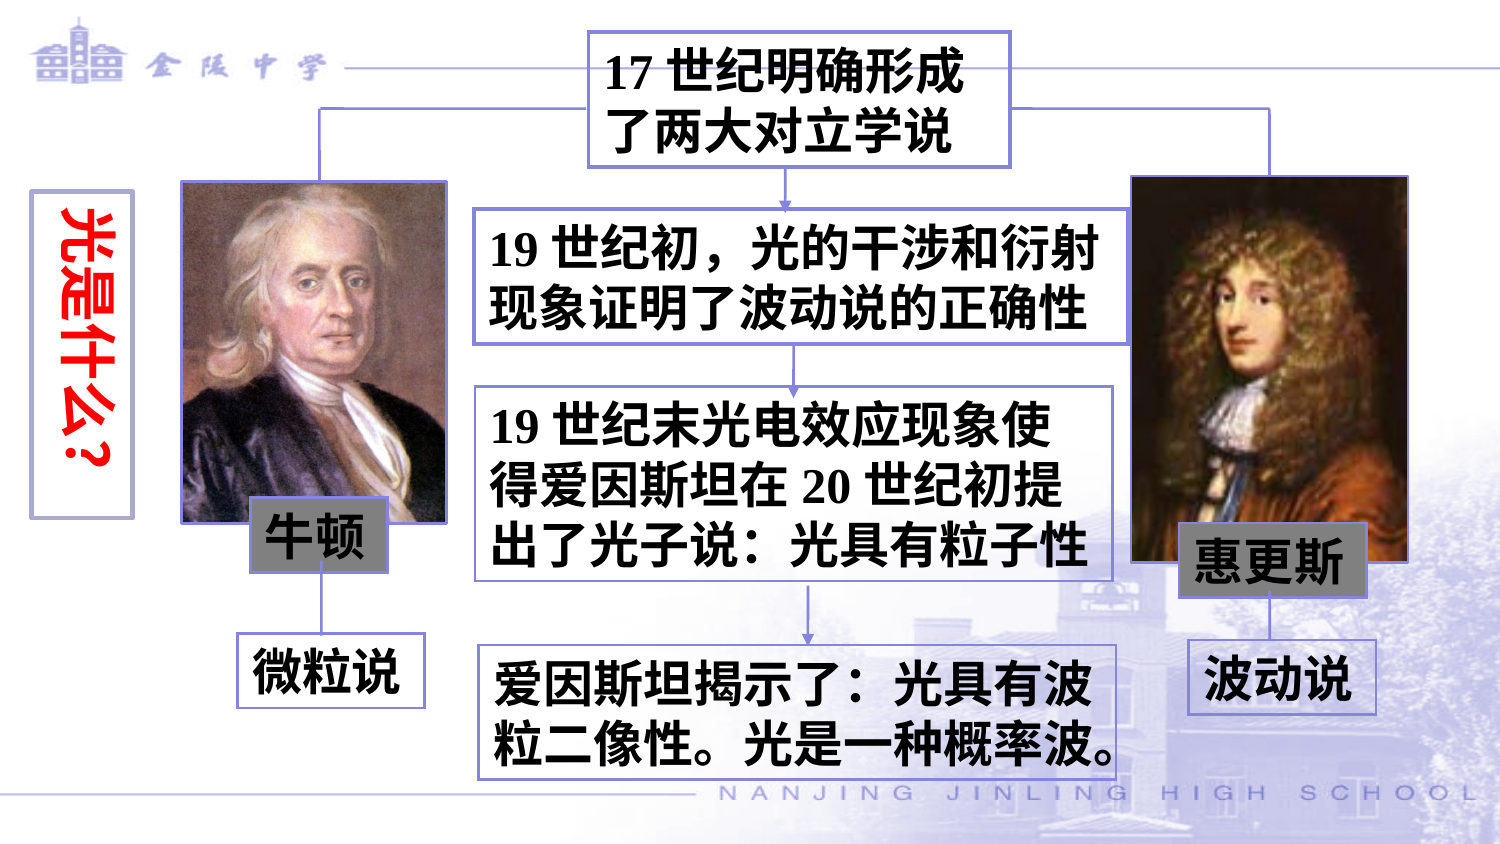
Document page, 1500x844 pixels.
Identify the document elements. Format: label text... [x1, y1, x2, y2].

text_box 17世纪明确形成了两大对立学说 [588, 32, 1010, 106]
text_box 19世纪初，光的干涉和衍射现象证明了波动说的正确性 [473, 229, 1127, 344]
text_box 爱因斯坦揭示了：光具有波粒二像性。光是一种概率波。 [478, 644, 1117, 780]
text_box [319, 108, 1270, 222]
picture [1132, 177, 1407, 562]
text_box 惠更斯 [1179, 570, 1367, 598]
text_box 19世纪末光电效应现象使得爱因斯坦在20世纪初提出了光子说：光具有粒子性 [474, 386, 1113, 582]
text_box 波动说 [1188, 640, 1376, 715]
text_box [801, 585, 815, 644]
text_box 牛顿 [250, 531, 388, 573]
text_box 光是什么？ [31, 191, 133, 519]
text_box 微粒说 [237, 633, 425, 709]
picture [182, 182, 446, 523]
text_box [787, 345, 800, 399]
